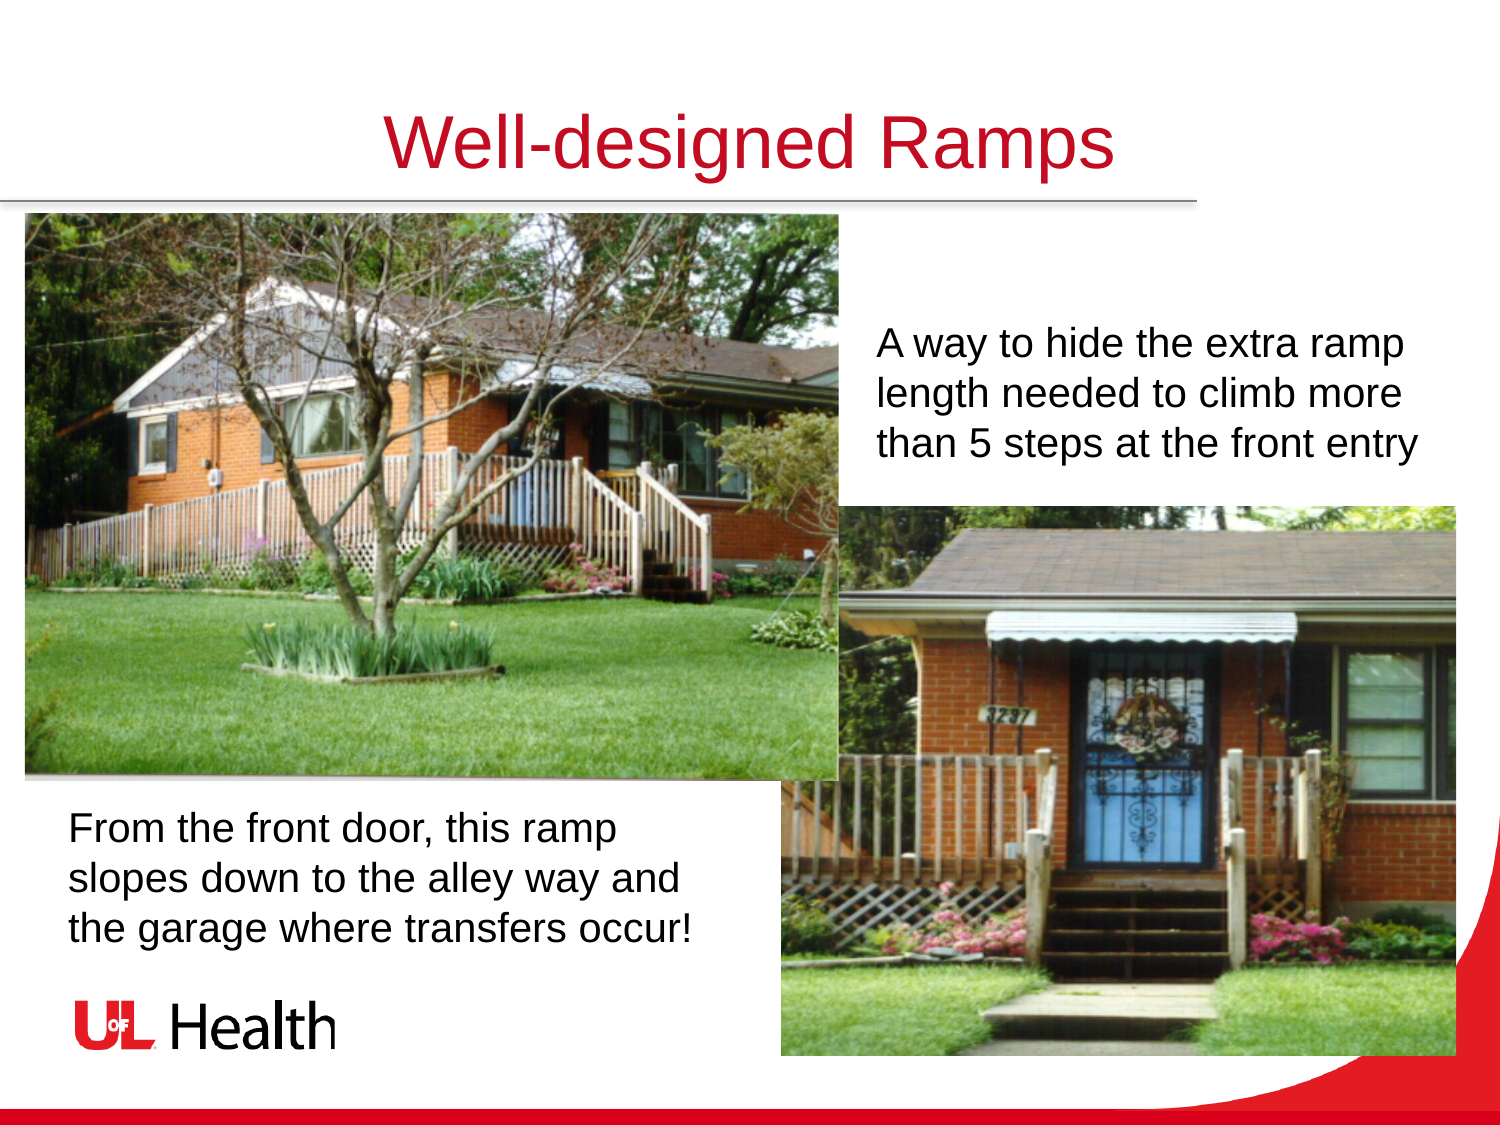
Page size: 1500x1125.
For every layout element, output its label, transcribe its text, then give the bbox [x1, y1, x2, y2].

picture [24, 212, 1500, 1111]
title Well-designed Ramps [75, 45, 1425, 233]
text_box A way to hide the extra ramp length needed to climb more than 5 steps at the front entry [861, 308, 1475, 474]
list From the front door, this ramp slopes down to the alley way and the garage where transfers occur! [53, 792, 754, 967]
